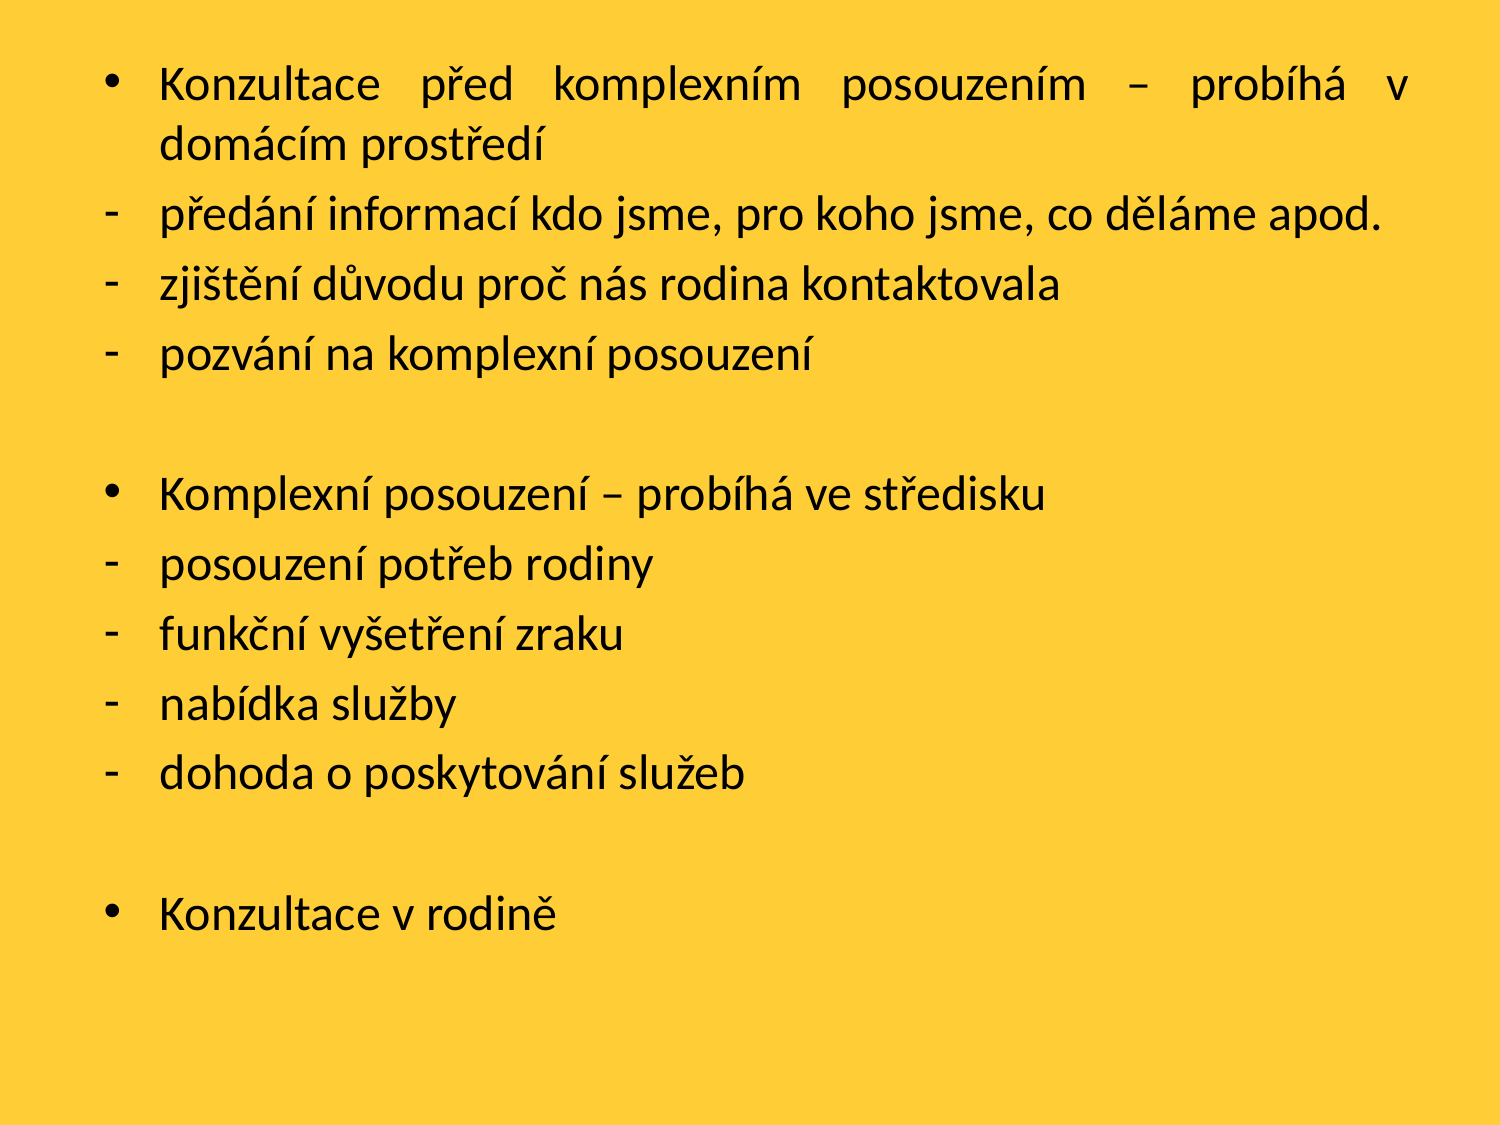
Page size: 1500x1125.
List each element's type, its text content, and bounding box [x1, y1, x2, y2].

list Konzultace před komplexním posouzením – probíhá v domácím prostředí předání informací kdo jsme, pro koho jsme, co děláme apod. zjištění důvodu proč nás rodina kontaktovala pozvání na komplexní posouzení Komplexní posouzení – probíhá ve středisku posouzení potřeb rodiny funkční vyšetření zraku nabídka služby dohoda o poskytování služeb Konzultace v rodině [88, 42, 1425, 1005]
